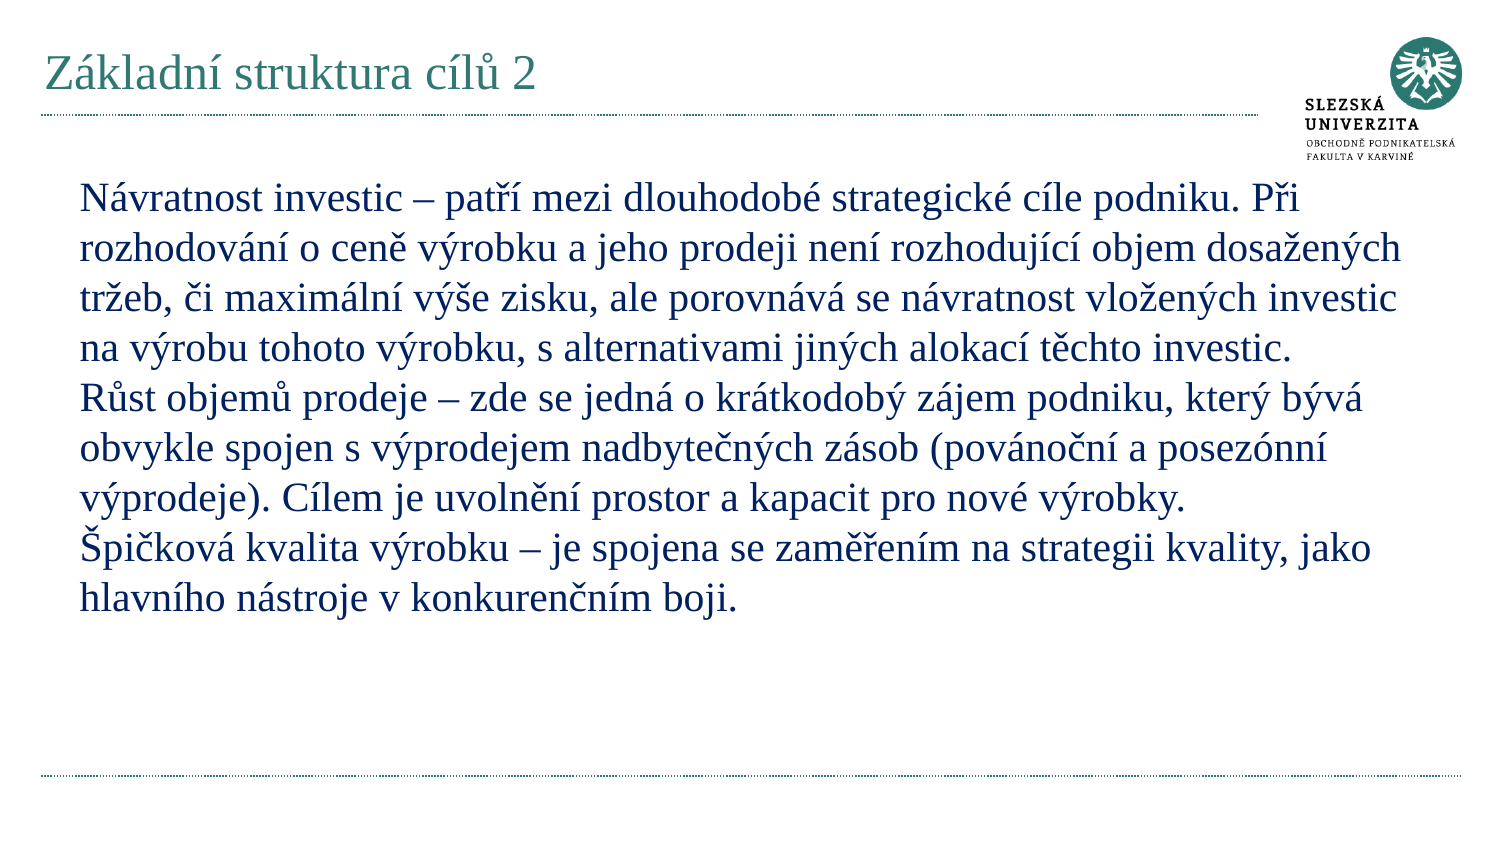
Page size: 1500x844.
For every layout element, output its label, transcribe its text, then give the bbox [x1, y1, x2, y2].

title Základní struktura cílů 2 [29, 32, 1270, 116]
picture [1305, 37, 1462, 160]
list Návratnost investic – patří mezi dlouhodobé strategické cíle podniku. Při rozhodování o ceně výrobku a jeho prodeji není rozhodující objem dosažených tržeb, či maximální výše zisku, ale porovnává se návratnost vložených investic na výrobu tohoto výrobku, s alternativami jiných alokací těchto investic. Růst objemů prodeje – zde se jedná o krátkodobý zájem podniku, který bývá obvykle spojen s výprodejem nadbytečných zásob (povánoční a posezónní výprodeje). Cílem je uvolnění prostor a kapacit pro nové výrobky. Špičková kvalita výrobku – je spojena se zaměřením na strategii kvality, jako hlavního nástroje v konkurenčním boji. [64, 161, 1424, 623]
